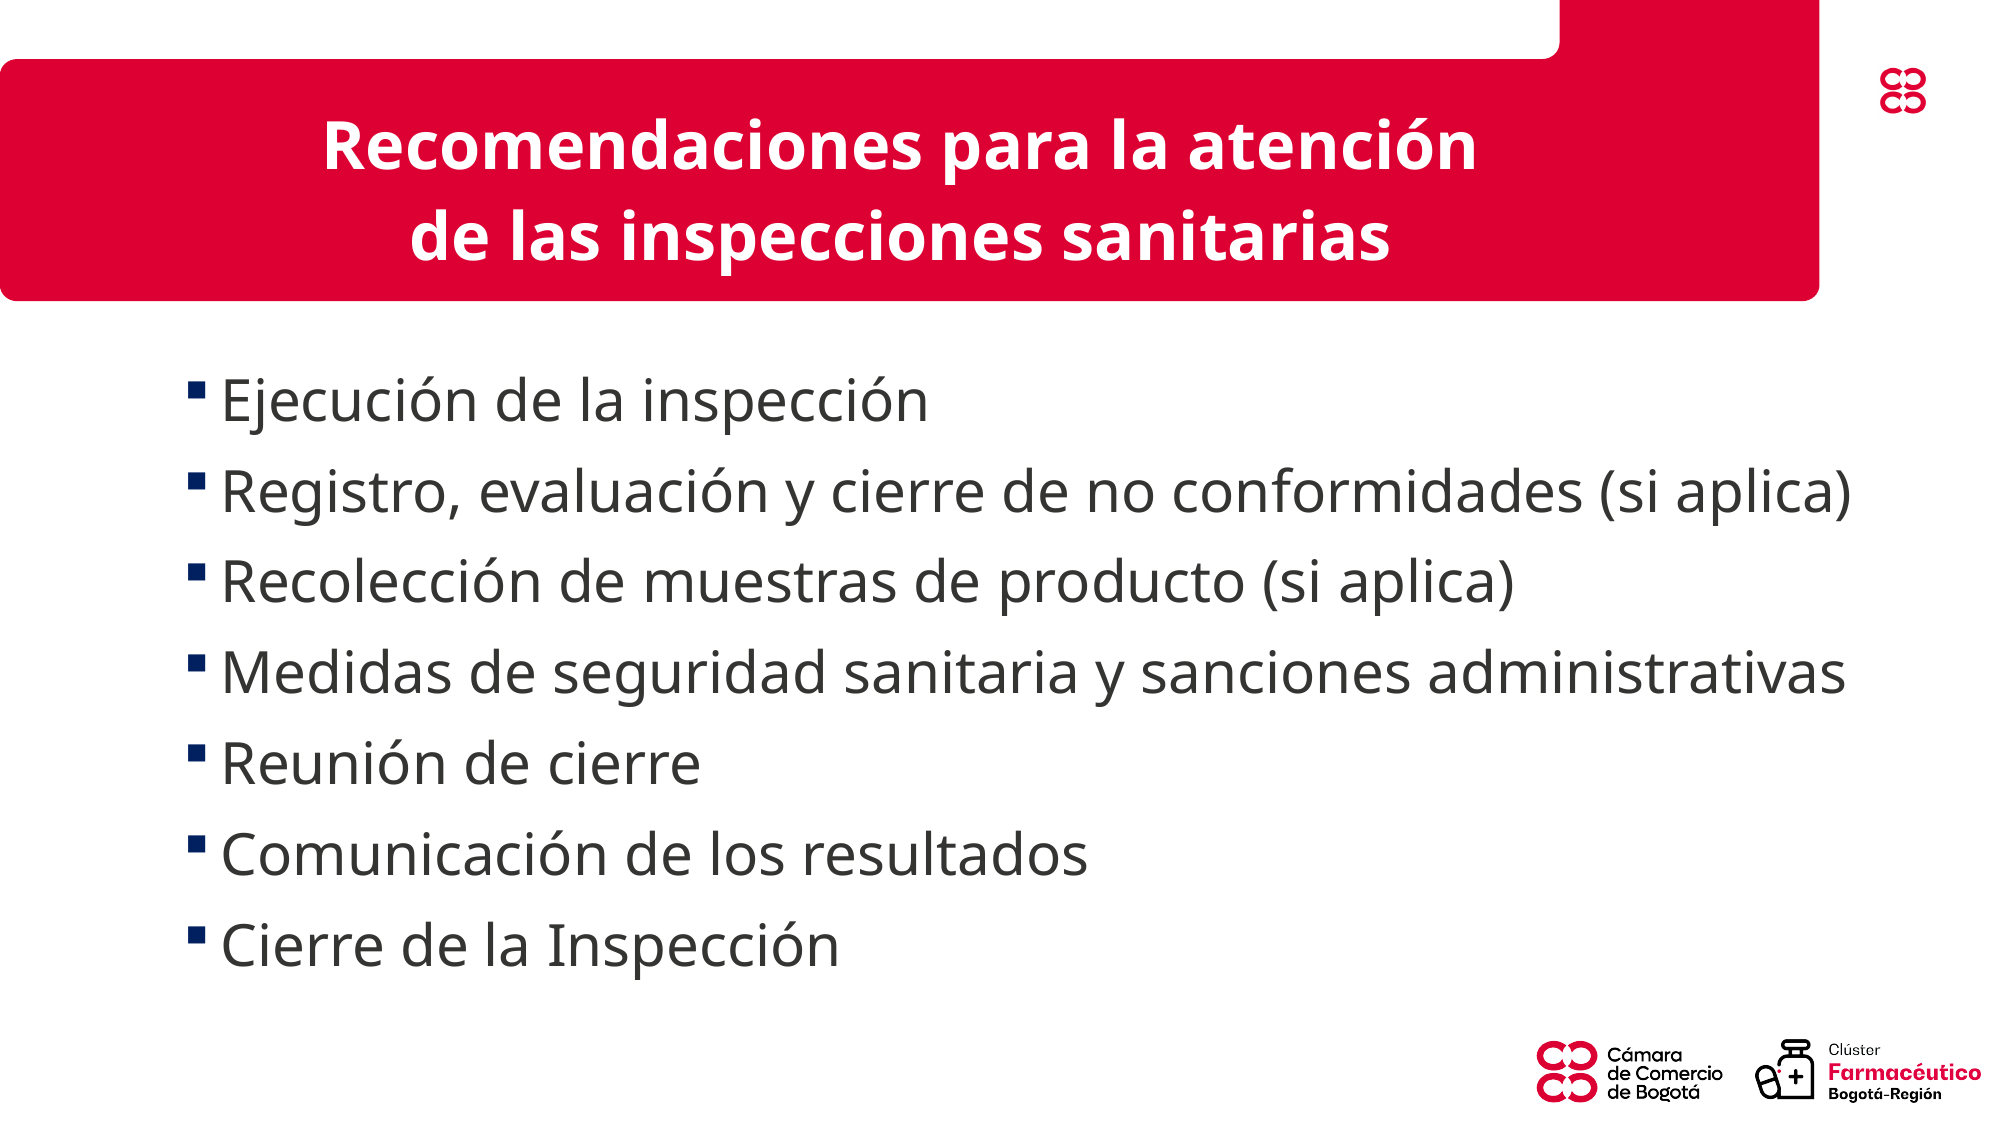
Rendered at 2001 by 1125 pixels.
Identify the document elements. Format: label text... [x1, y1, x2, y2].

text_box [0, 0, 1820, 302]
text_box Ejecución de la inspección Registro, evaluación y cierre de no conformidades (si aplica) Recolección de muestras de producto (si aplica) Medidas de seguridad sanitaria y sanciones administrativas Reunión de cierre Comunicación de los resultados Cierre de la Inspección [183, 362, 2000, 1099]
title Recomendaciones para la atención de las inspecciones sanitarias [9, 83, 1810, 279]
picture [1755, 1039, 1981, 1103]
picture [1877, 63, 1928, 121]
picture [1535, 1040, 1724, 1103]
